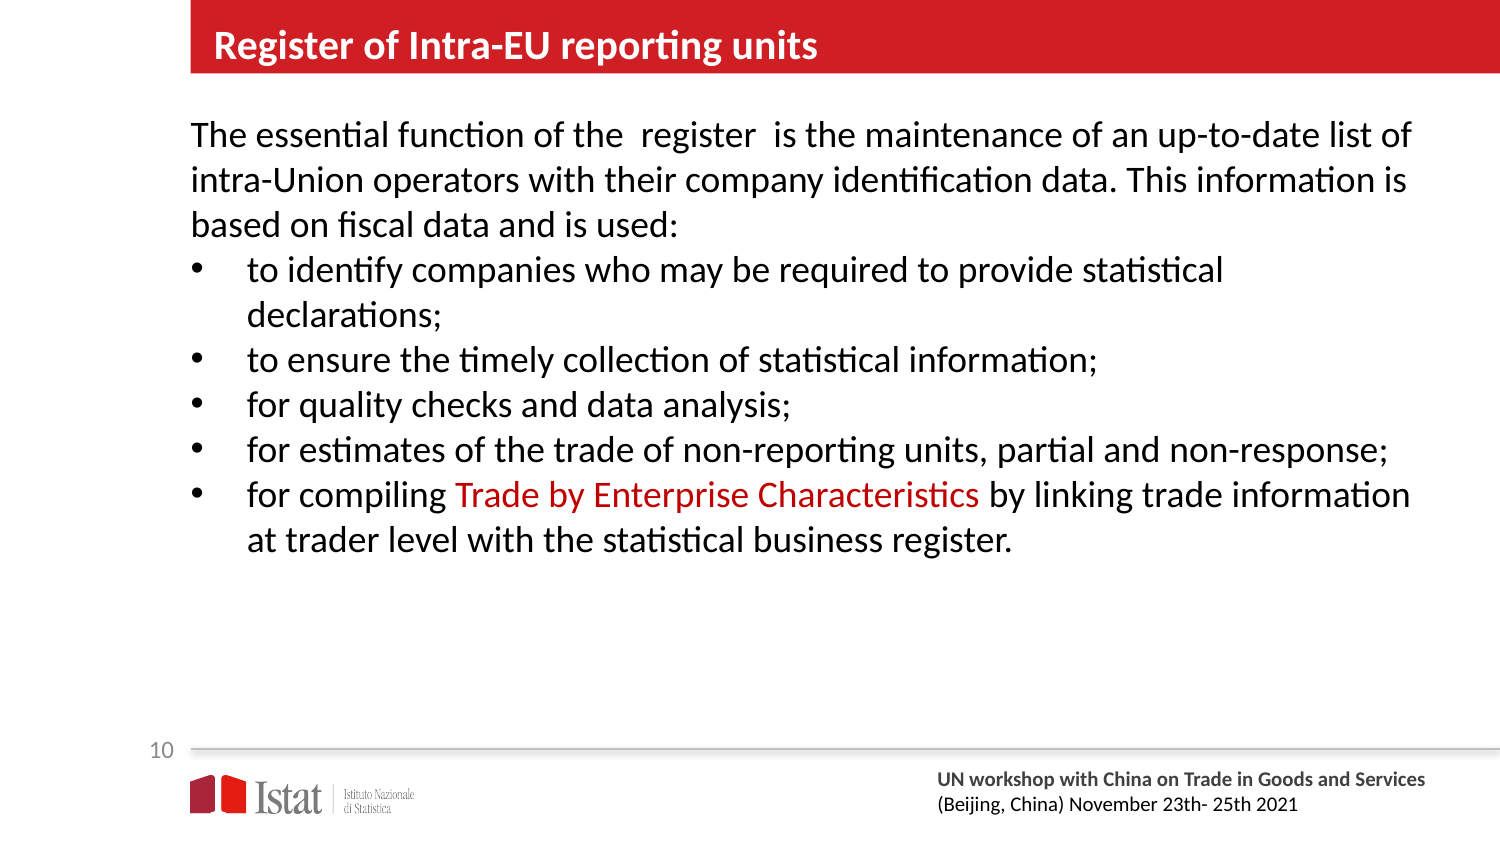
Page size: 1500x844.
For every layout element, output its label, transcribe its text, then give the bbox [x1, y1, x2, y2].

text_box [190, 0, 1500, 74]
text_box Register of Intra-EU reporting units [214, 17, 1463, 68]
picture [190, 775, 414, 814]
text_box UN workshop with China on Trade in Goods and Services (Beijing, China) November 23th- 25th 2021 [937, 765, 1477, 816]
slide_number 10 [122, 725, 190, 771]
text_box The essential function of the register is the maintenance of an up-to-date list of intra-Union operators with their company identification data. This information is based on fiscal data and is used: to identify companies who may be required to provide statistical declarations; to ensure the timely collection of statistical information; for quality checks and data analysis; for estimates of the trade of non-reporting units, partial and non-response; for compiling Trade by Enterprise Characteristics by linking trade information at trader level with the statistical business register. [190, 109, 1438, 560]
